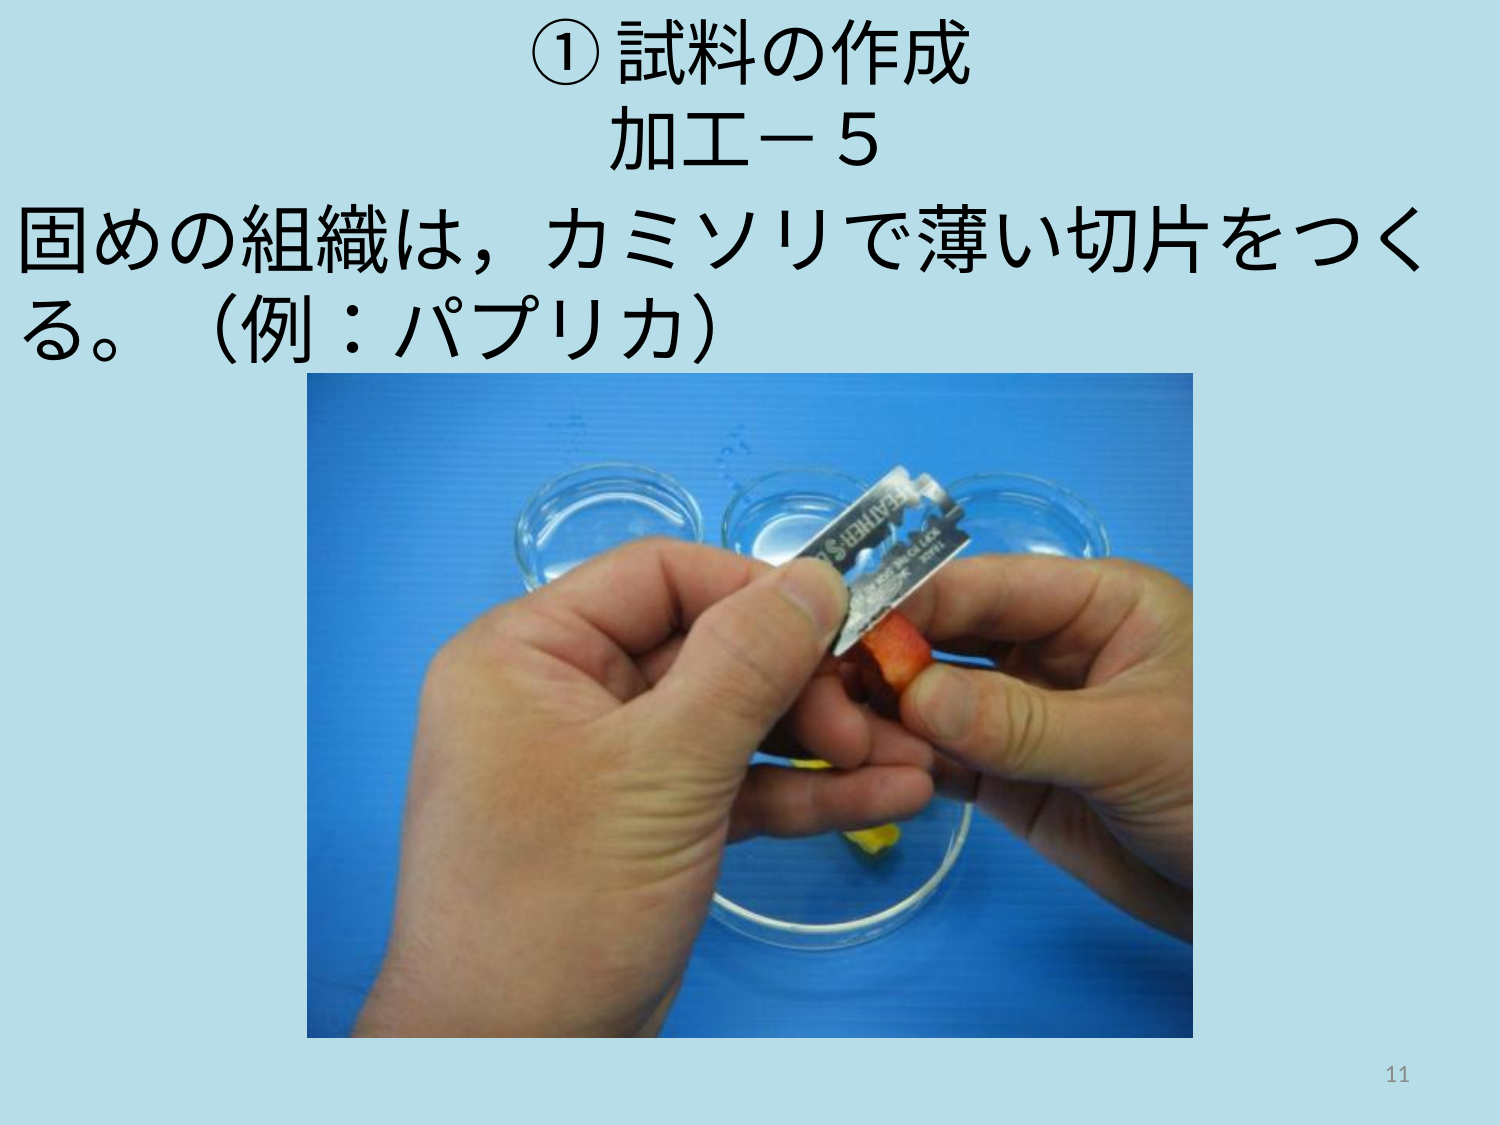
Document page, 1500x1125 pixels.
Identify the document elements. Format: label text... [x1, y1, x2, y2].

slide_number 11 [1074, 1042, 1425, 1103]
picture [306, 373, 1194, 1039]
list 固めの組織は，カミソリで薄い切片をつくる。（例：パプリカ） [0, 184, 1500, 927]
title ①試料の作成 加工－５ [76, 0, 1427, 184]
